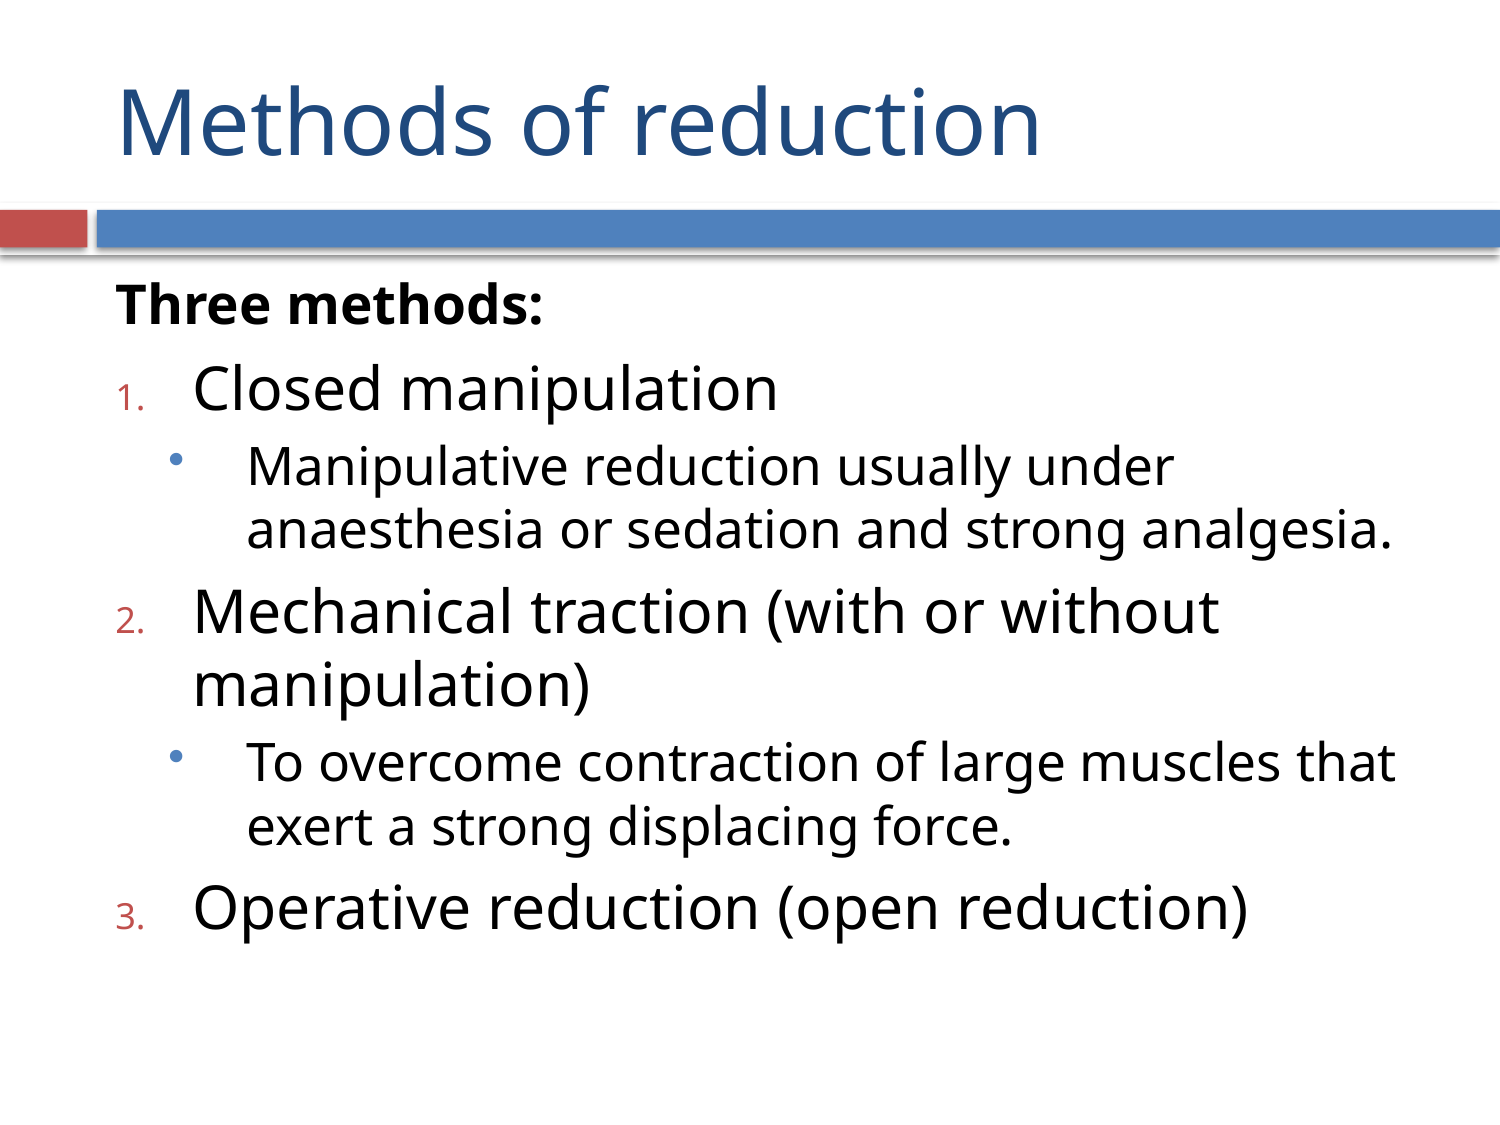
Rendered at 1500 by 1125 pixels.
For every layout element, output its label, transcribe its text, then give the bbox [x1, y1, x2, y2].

list Three methods: Closed manipulation Manipulative reduction usually under anaesthesia or sedation and strong analgesia. Mechanical traction (with or without manipulation) To overcome contraction of large muscles that exert a strong displacing force. Operative reduction (open reduction) [100, 262, 1438, 1000]
title Methods of reduction [100, 37, 1438, 200]
